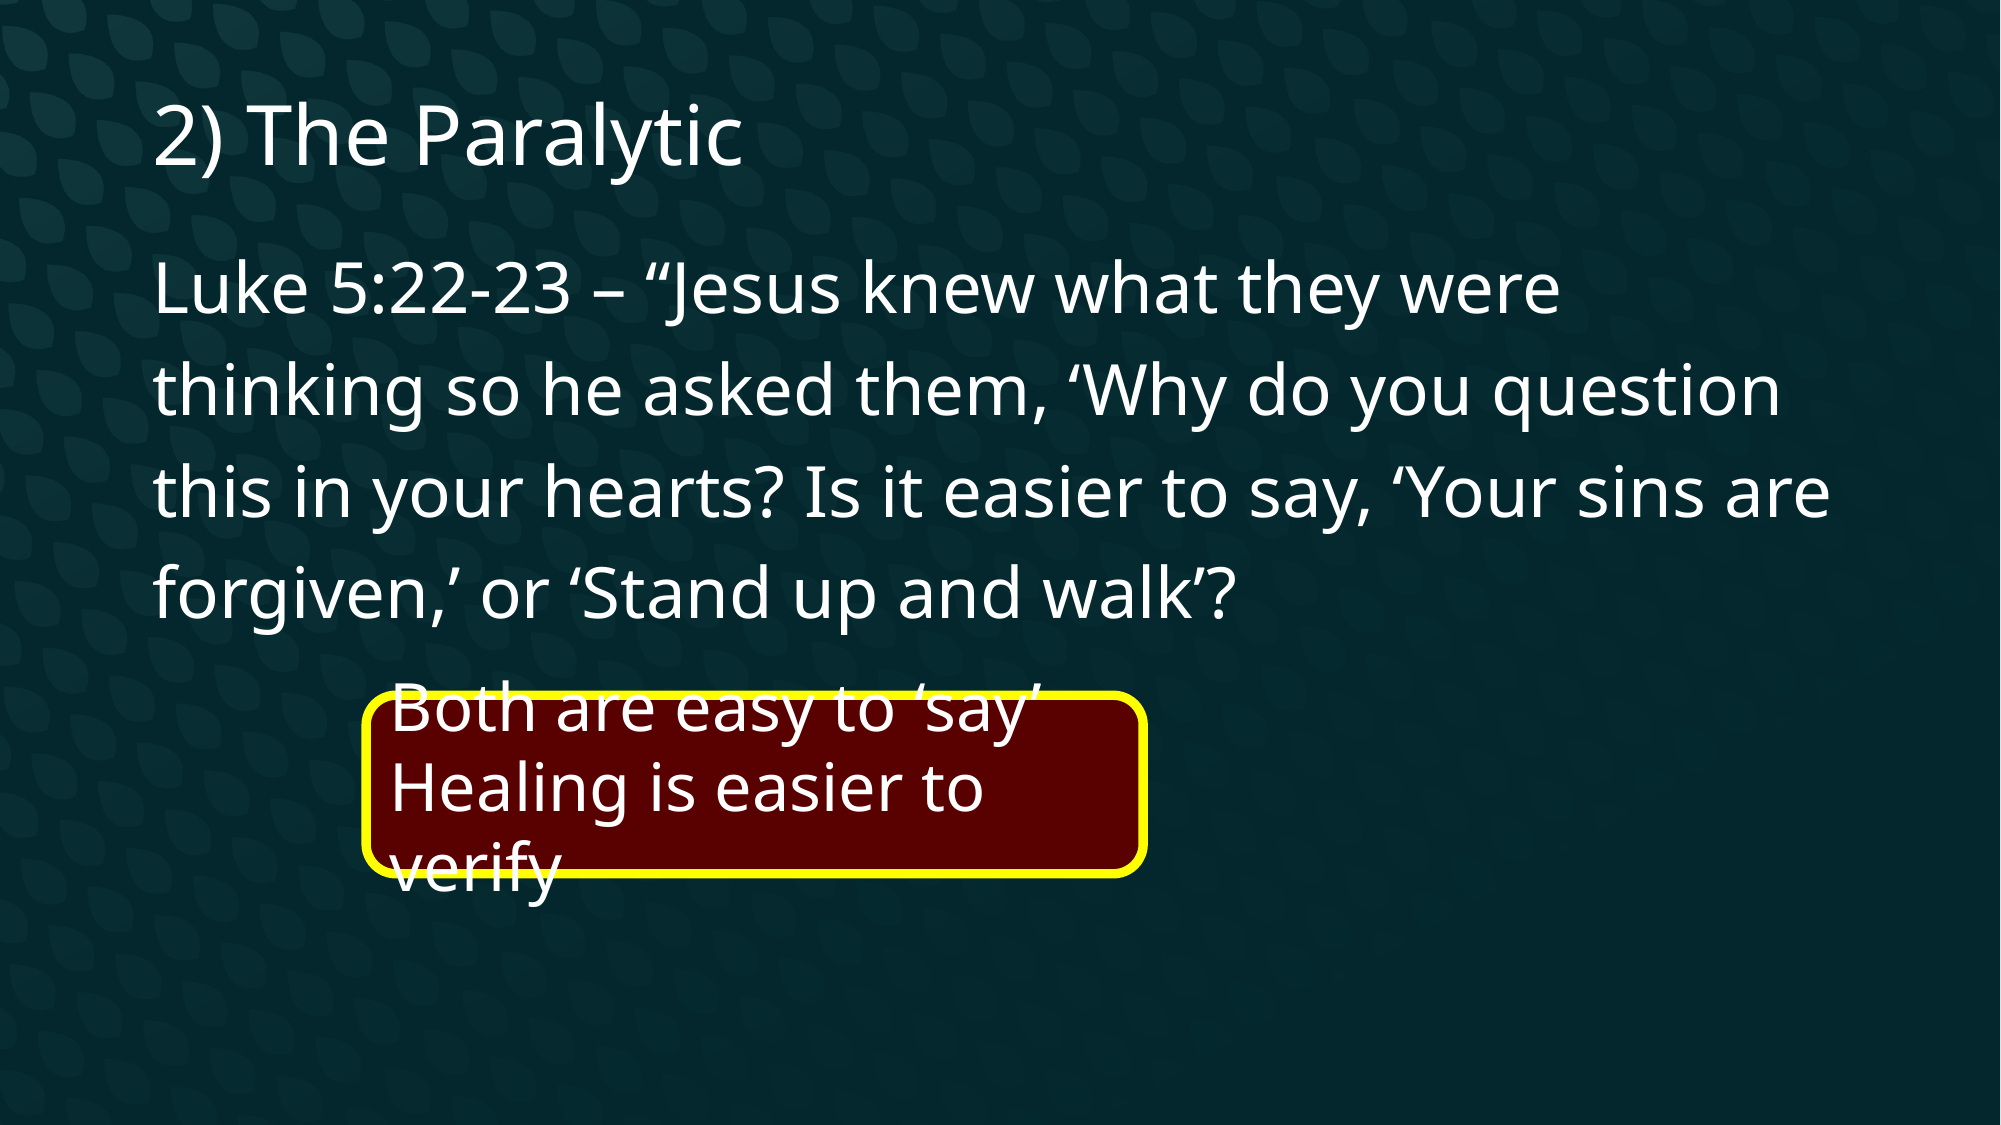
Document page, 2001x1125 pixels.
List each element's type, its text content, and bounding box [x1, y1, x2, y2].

list Luke 5:22-23 – “Jesus knew what they were thinking so he asked them, ‘Why do you question this in your hearts? Is it easier to say, ‘Your sins are forgiven,’ or ‘Stand up and walk’? [137, 218, 1863, 1014]
picture [0, 0, 2001, 1125]
text_box 2) The Paralytic [137, 54, 1842, 165]
text_box Both are easy to ‘say’ Healing is easier to verify [364, 693, 1145, 876]
